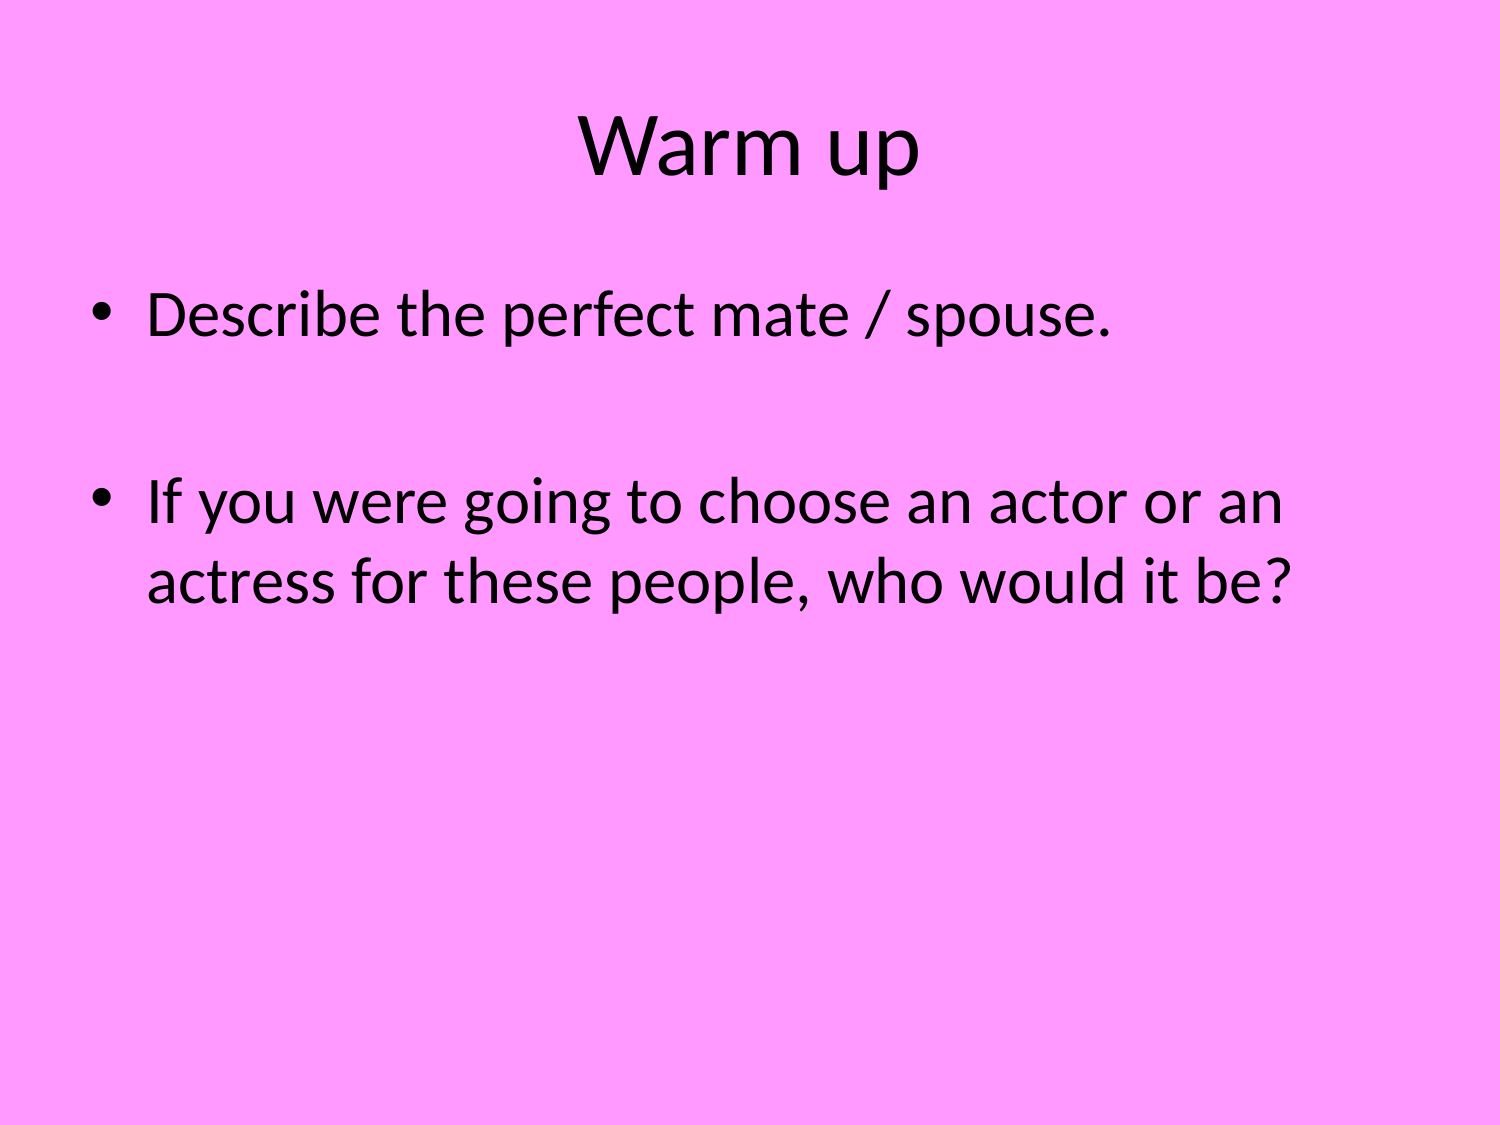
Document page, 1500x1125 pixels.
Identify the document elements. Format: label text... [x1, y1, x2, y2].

title Warm up [75, 45, 1425, 233]
list Describe the perfect mate / spouse. If you were going to choose an actor or an actress for these people, who would it be? [75, 262, 1425, 1005]
